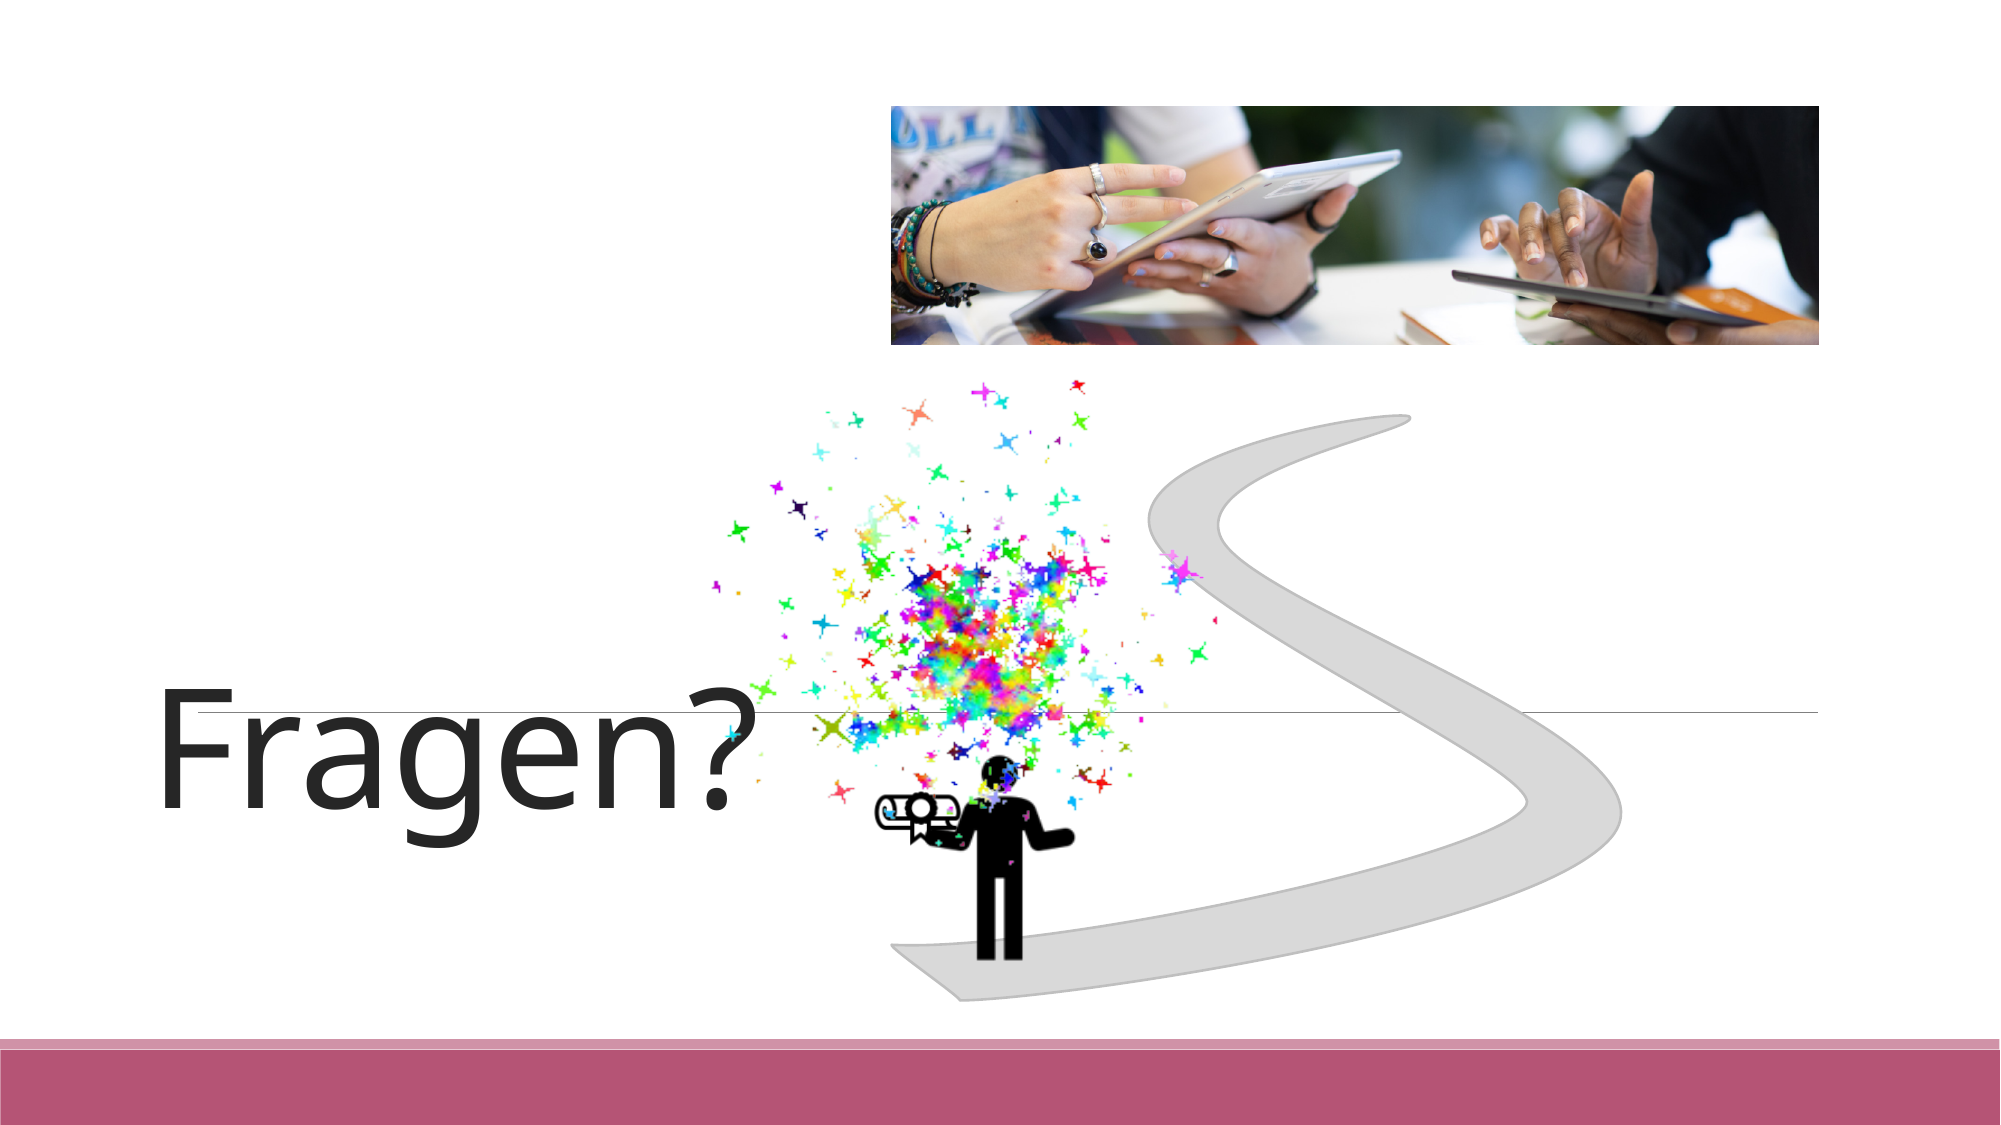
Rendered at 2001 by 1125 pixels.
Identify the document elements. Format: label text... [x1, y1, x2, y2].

text_box [1435, 664, 1623, 921]
picture [531, 106, 1820, 1111]
title Fragen? [134, 496, 528, 851]
